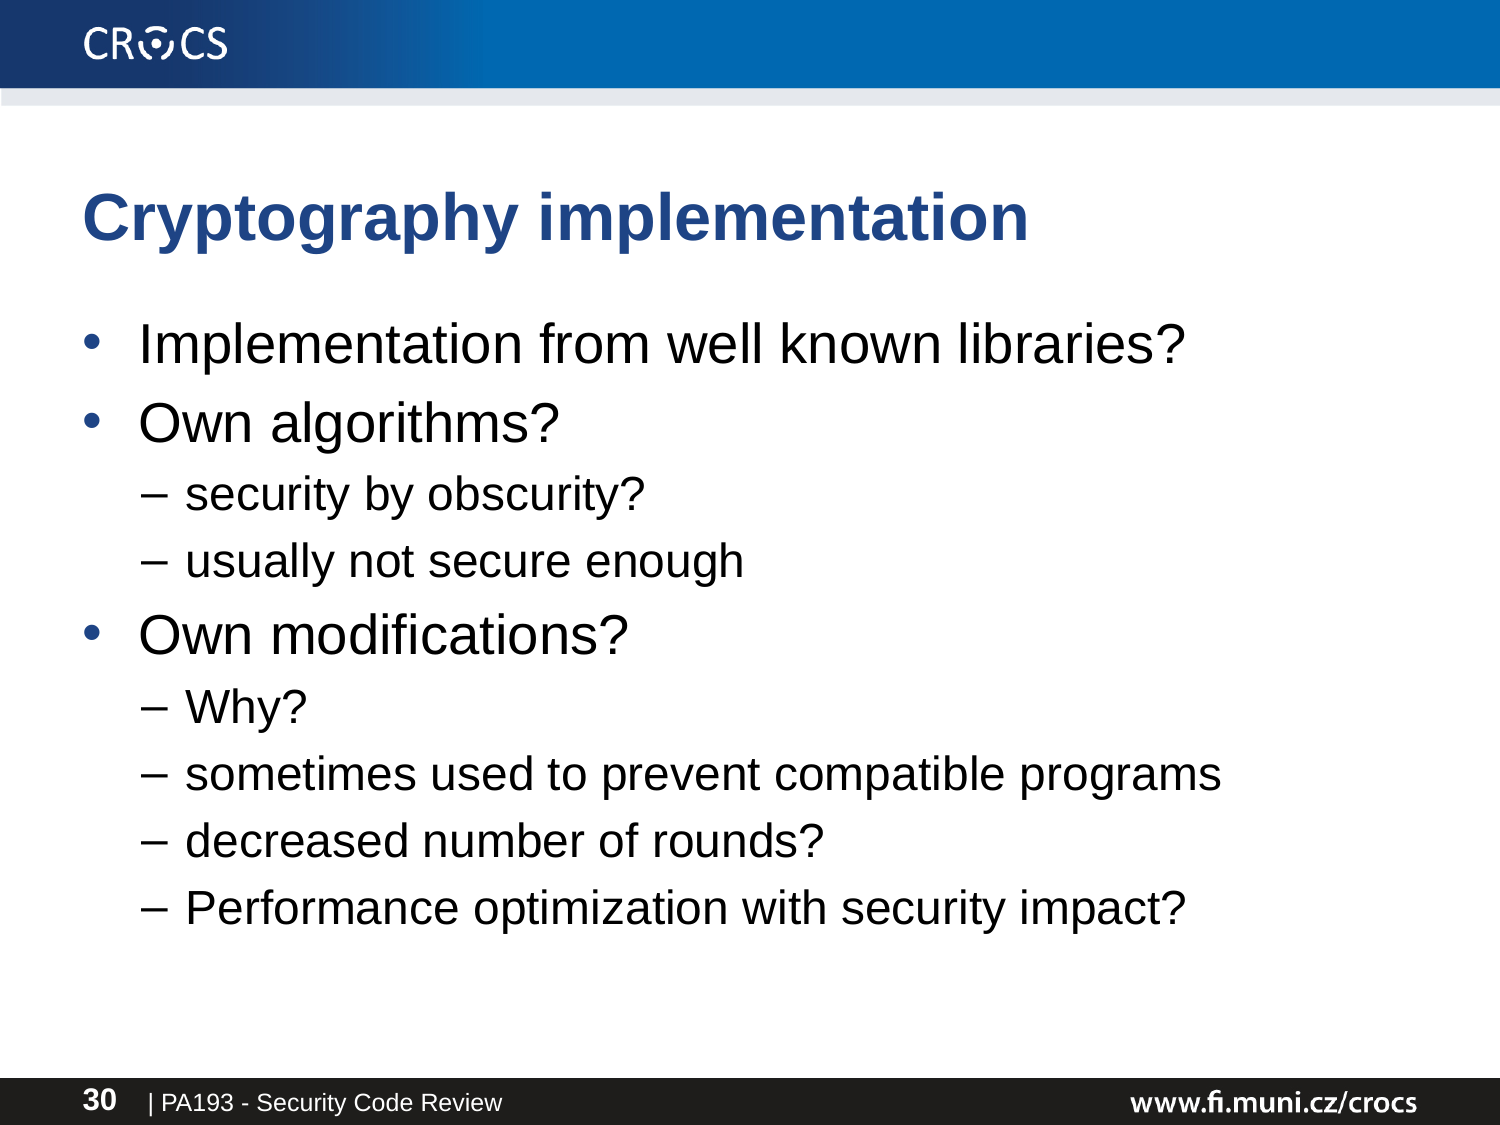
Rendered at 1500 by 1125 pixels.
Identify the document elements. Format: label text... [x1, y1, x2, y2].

picture [0, 0, 1500, 1125]
slide_number 30 [82, 1078, 148, 1125]
title Cryptography implementation [82, 148, 1433, 280]
list Implementation from well known libraries? Own algorithms? security by obscurity? usually not secure enough Own modifications? Why? sometimes used to prevent compatible programs decreased number of rounds? Performance optimization with security impact? [82, 306, 1433, 988]
footer | PA193 - Security Code Review [148, 1078, 987, 1125]
